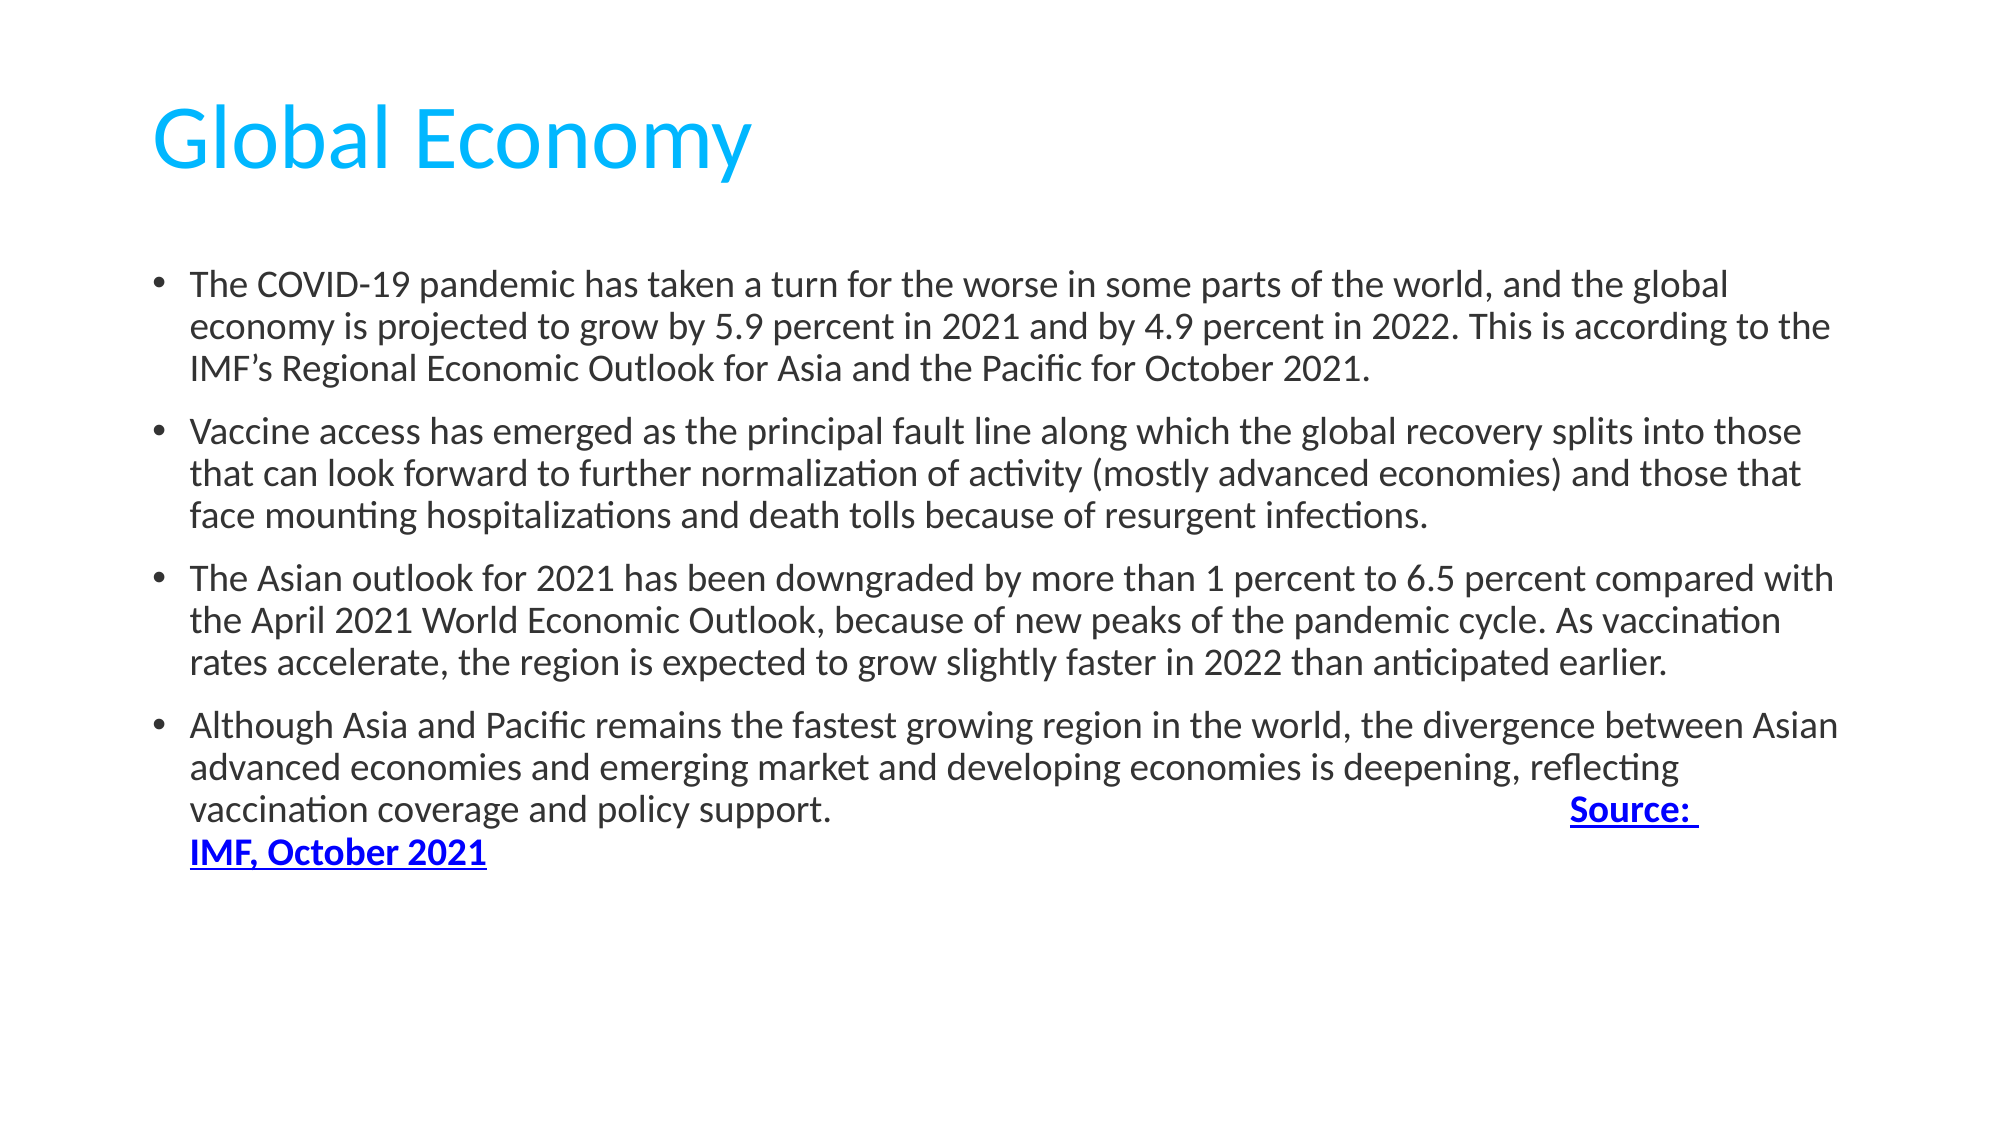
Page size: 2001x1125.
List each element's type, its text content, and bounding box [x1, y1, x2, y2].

list The COVID-19 pandemic has taken a turn for the worse in some parts of the world, and the global economy is projected to grow by 5.9 percent in 2021 and by 4.9 percent in 2022. This is according to the IMF’s Regional Economic Outlook for Asia and the Pacific for October 2021. Vaccine access has emerged as the principal fault line along which the global recovery splits into those that can look forward to further normalization of activity (mostly advanced economies) and those that face mounting hospitalizations and death tolls because of resurgent infections. The Asian outlook for 2021 has been downgraded by more than 1 percent to 6.5 percent compared with the April 2021 World Economic Outlook, because of new peaks of the pandemic cycle. As vaccination rates accelerate, the region is expected to grow slightly faster in 2022 than anticipated earlier. Although Asia and Pacific remains the fastest growing region in the world, the divergence between Asian advanced economies and emerging market and developing economies is deepening, reflecting vaccination coverage and policy support. Source: IMF, October 2021 [137, 256, 1863, 1014]
title Global Economy [137, 59, 1863, 218]
